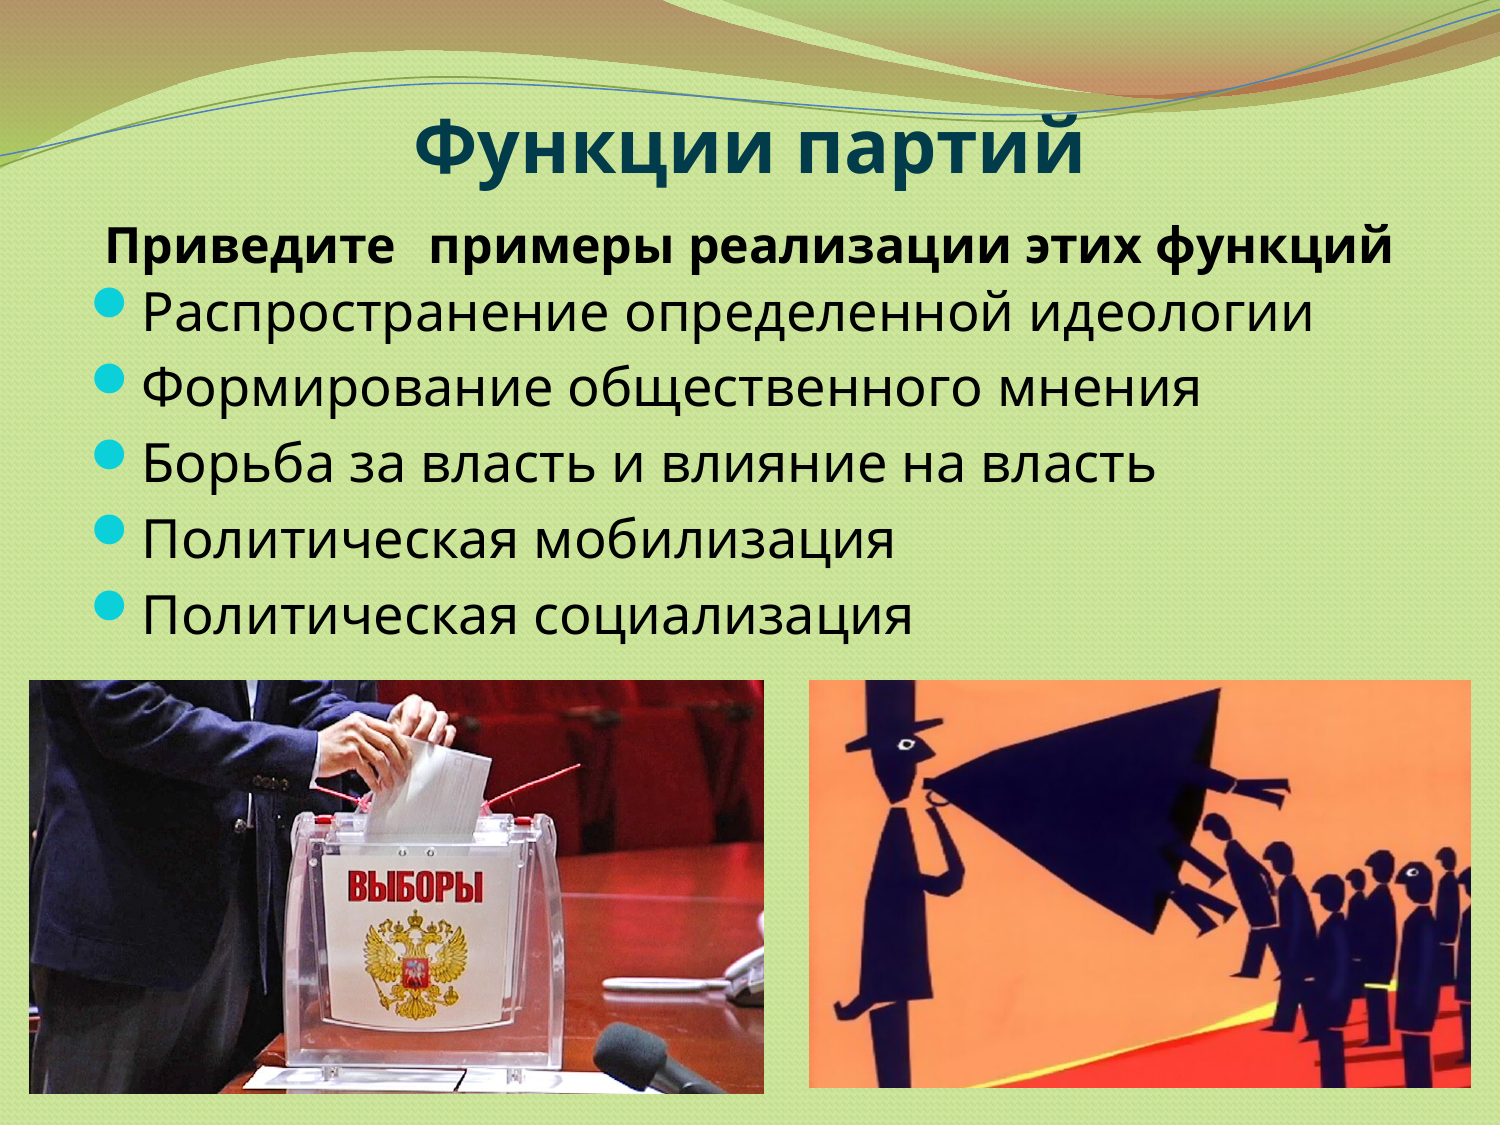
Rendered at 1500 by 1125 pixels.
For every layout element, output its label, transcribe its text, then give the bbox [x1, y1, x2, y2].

list Распространение определенной идеологии Формирование общественного мнения Борьба за власть и влияние на власть Политическая мобилизация Политическая социализация [74, 269, 1426, 1038]
picture [29, 680, 764, 1095]
picture [808, 680, 1471, 1089]
title Функции партий Приведите примеры реализации этих функций [29, 101, 1471, 280]
